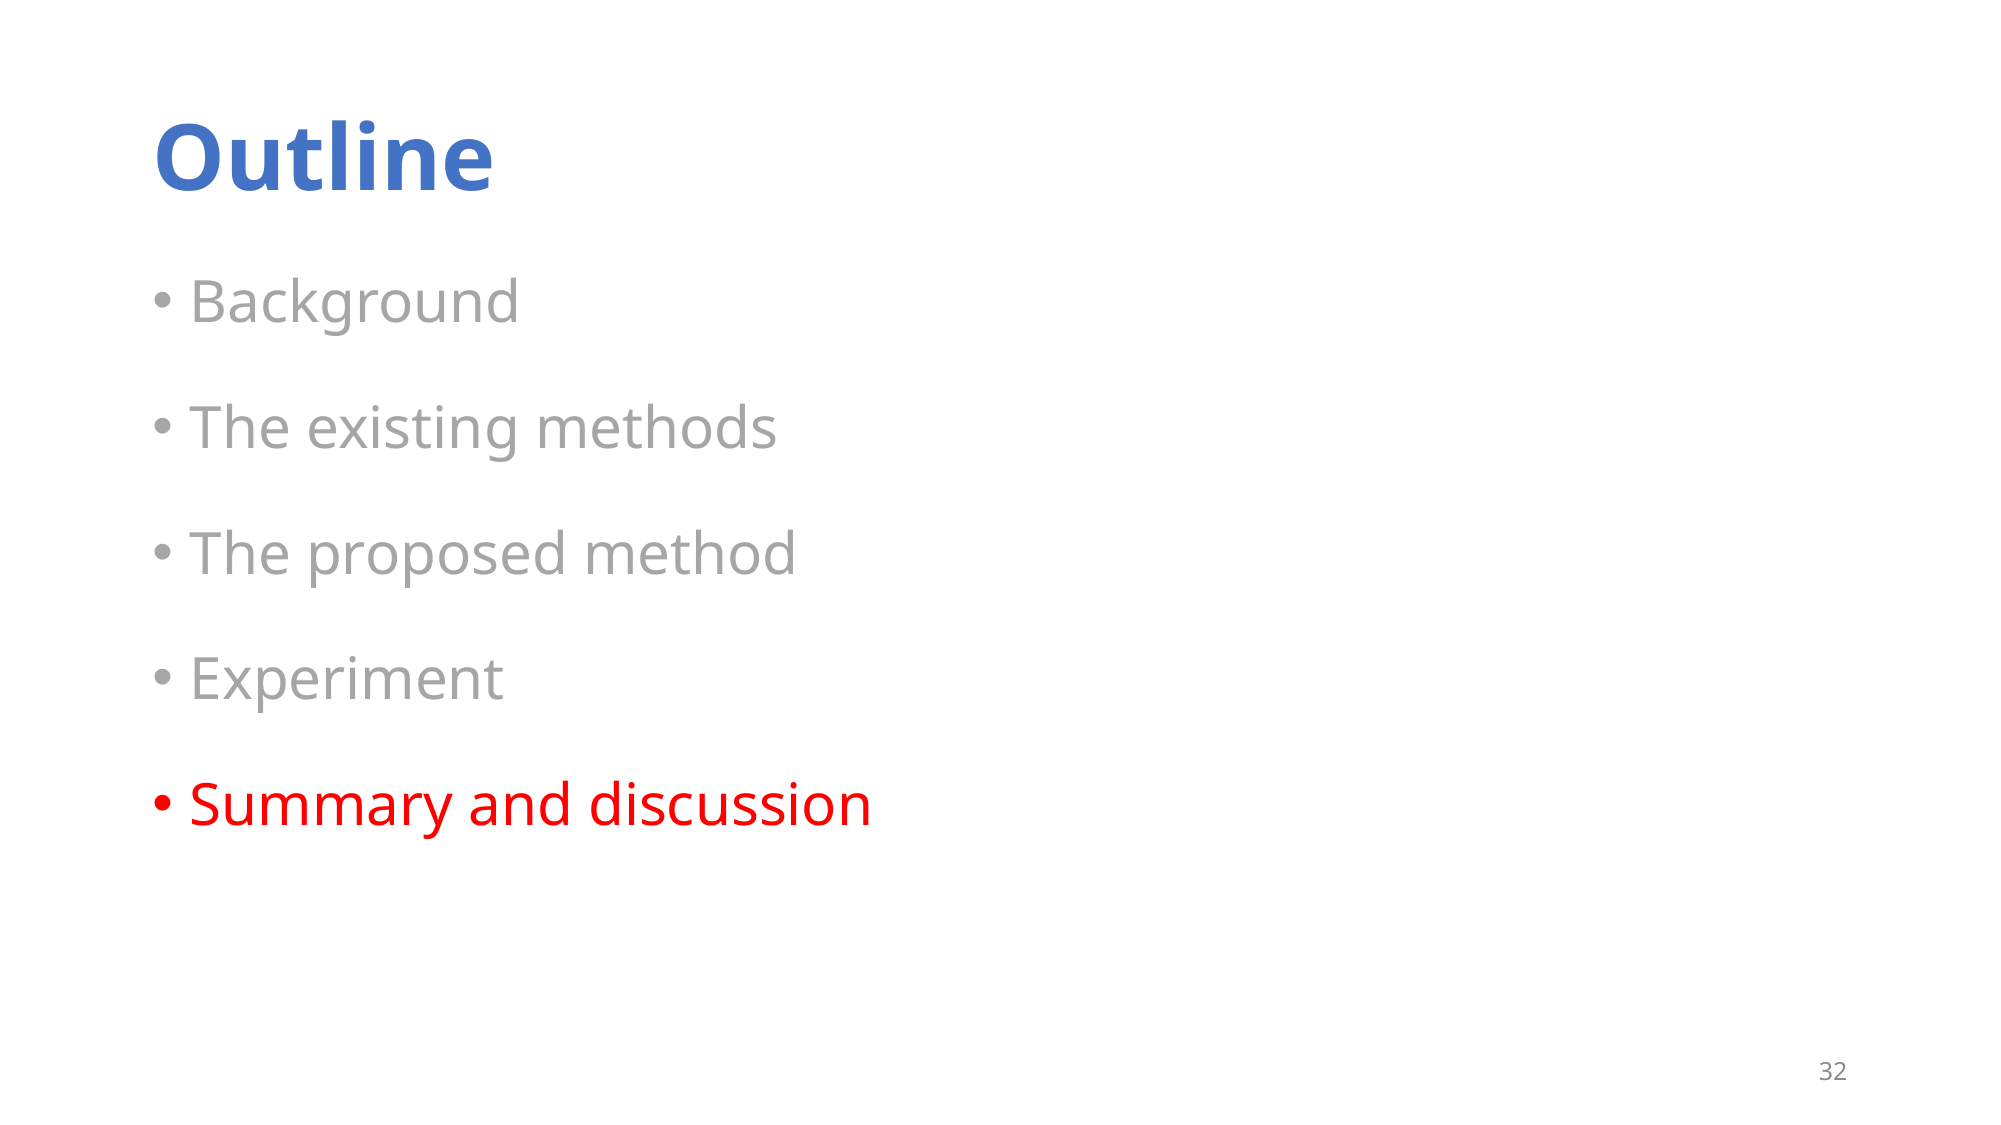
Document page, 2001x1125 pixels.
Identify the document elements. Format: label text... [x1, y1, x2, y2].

title Outline [137, 52, 1863, 222]
list Background The existing methods The proposed method Experiment Summary and discussion [137, 222, 1863, 1014]
slide_number 32 [1412, 1042, 1863, 1103]
